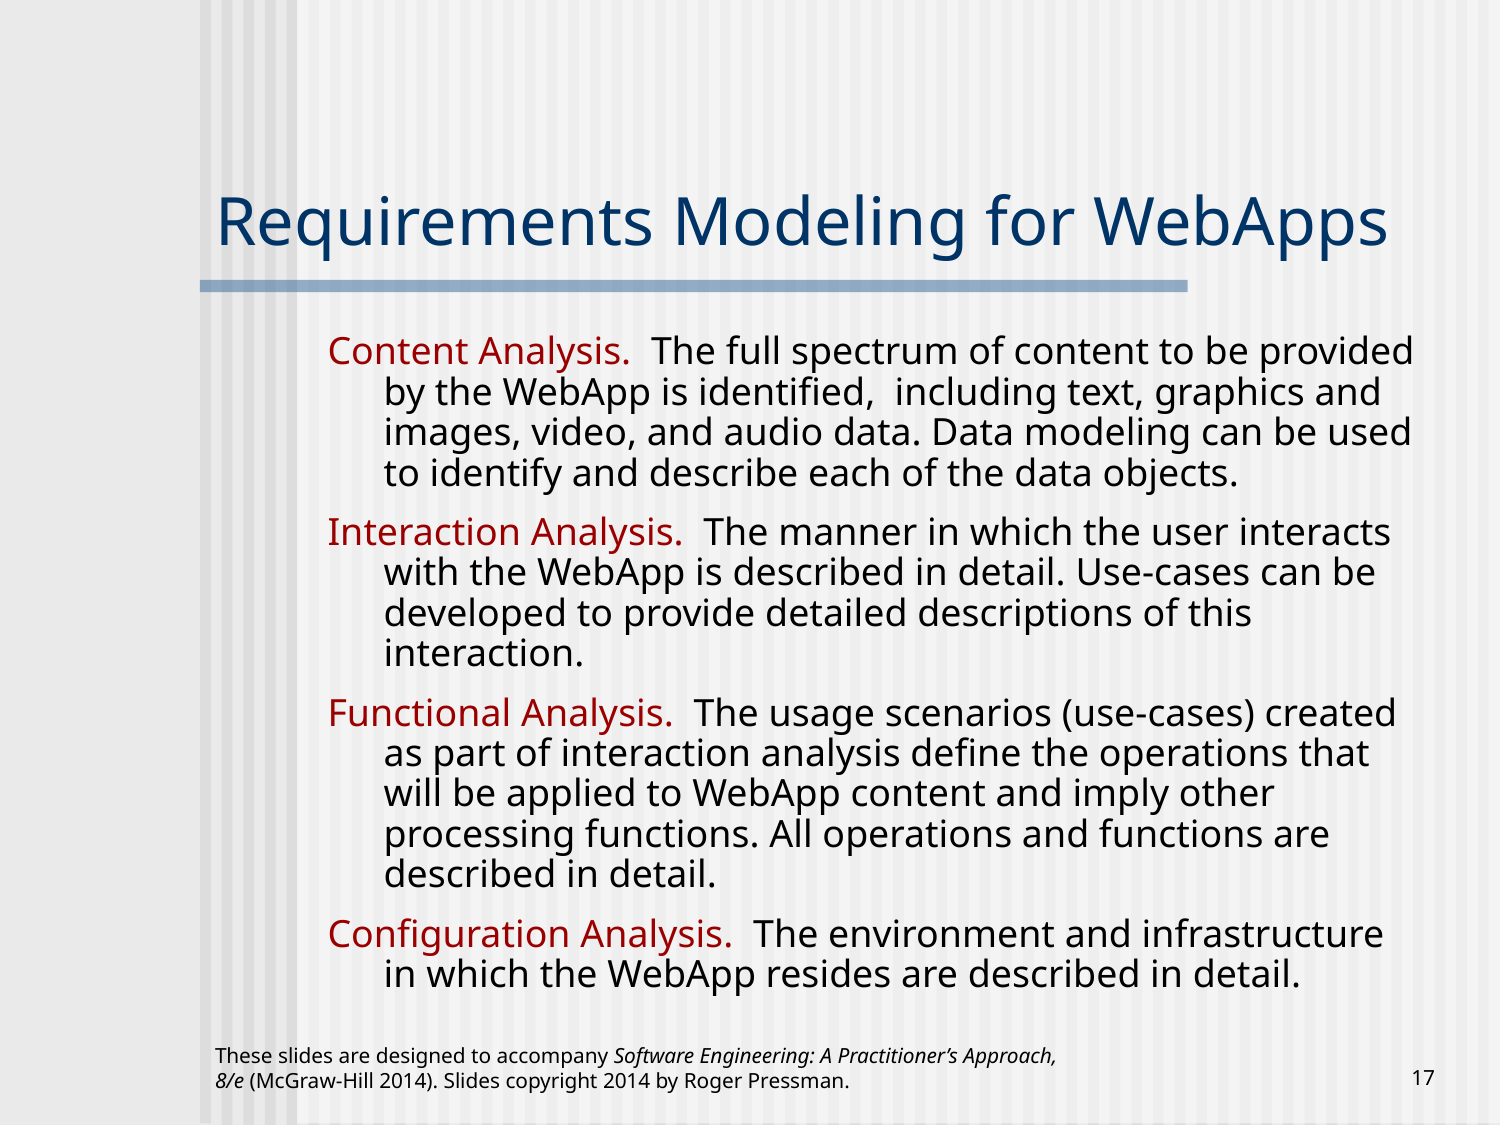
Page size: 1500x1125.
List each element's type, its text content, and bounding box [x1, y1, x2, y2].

list Content Analysis. The full spectrum of content to be provided by the WebApp is identified, including text, graphics and images, video, and audio data. Data modeling can be used to identify and describe each of the data objects. Interaction Analysis. The manner in which the user interacts with the WebApp is described in detail. Use-cases can be developed to provide detailed descriptions of this interaction. Functional Analysis. The usage scenarios (use-cases) created as part of interaction analysis define the operations that will be applied to WebApp content and imply other processing functions. All operations and functions are described in detail. Configuration Analysis. The environment and infrastructure in which the WebApp resides are described in detail. [312, 324, 1438, 950]
text_box ‹#› [1237, 1024, 1450, 1100]
text_box These slides are designed to accompany Software Engineering: A Practitioner’s Approach, 8/e (McGraw-Hill 2014). Slides copyright 2014 by Roger Pressman. [199, 1024, 1100, 1100]
title Requirements Modeling for WebApps [200, 162, 1438, 267]
